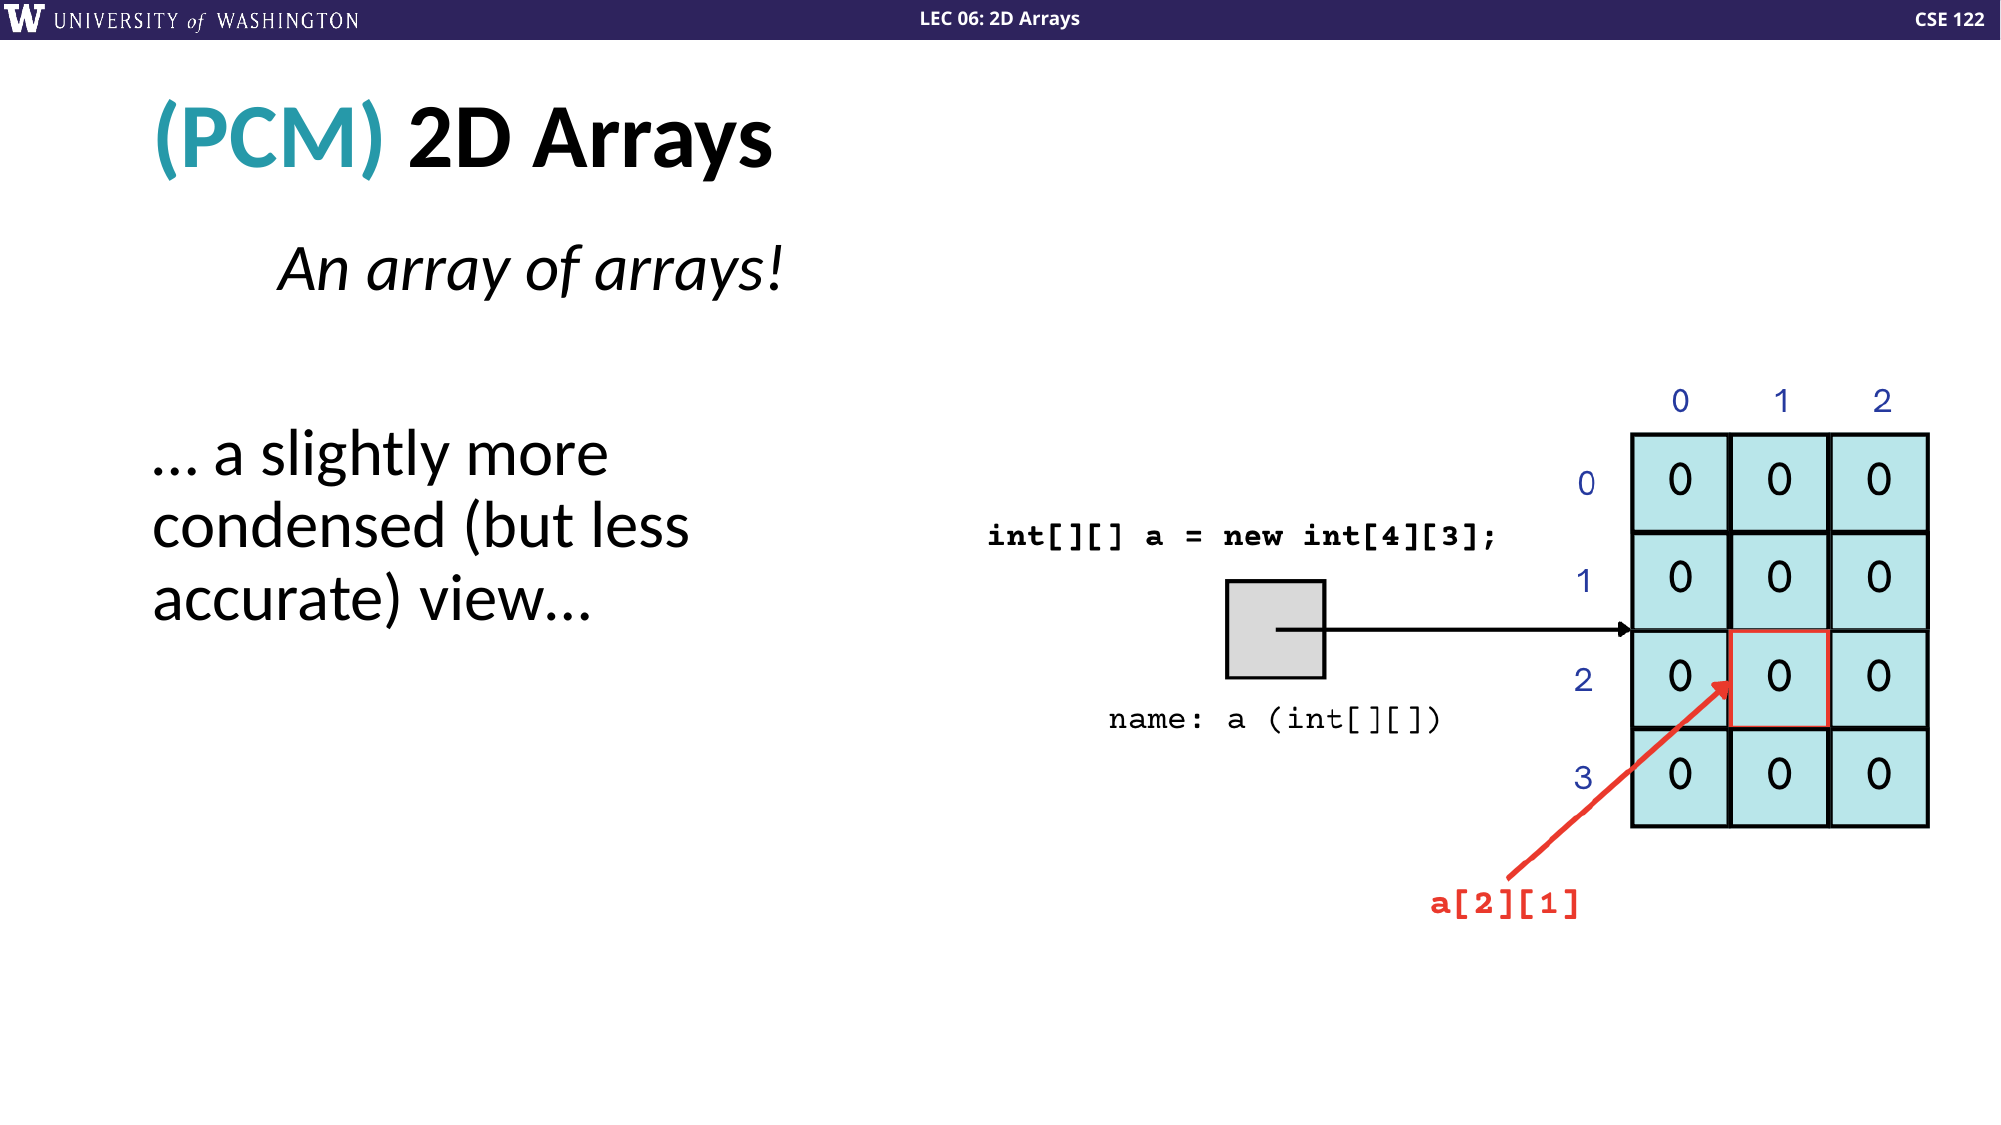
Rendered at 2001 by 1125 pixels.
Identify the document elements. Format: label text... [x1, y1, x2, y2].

picture [943, 359, 1983, 952]
list An array of arrays! … a slightly more condensed (but less accurate) view… [137, 224, 928, 1014]
picture [4, 4, 358, 33]
title (PCM) 2D Arrays [137, 74, 1863, 200]
